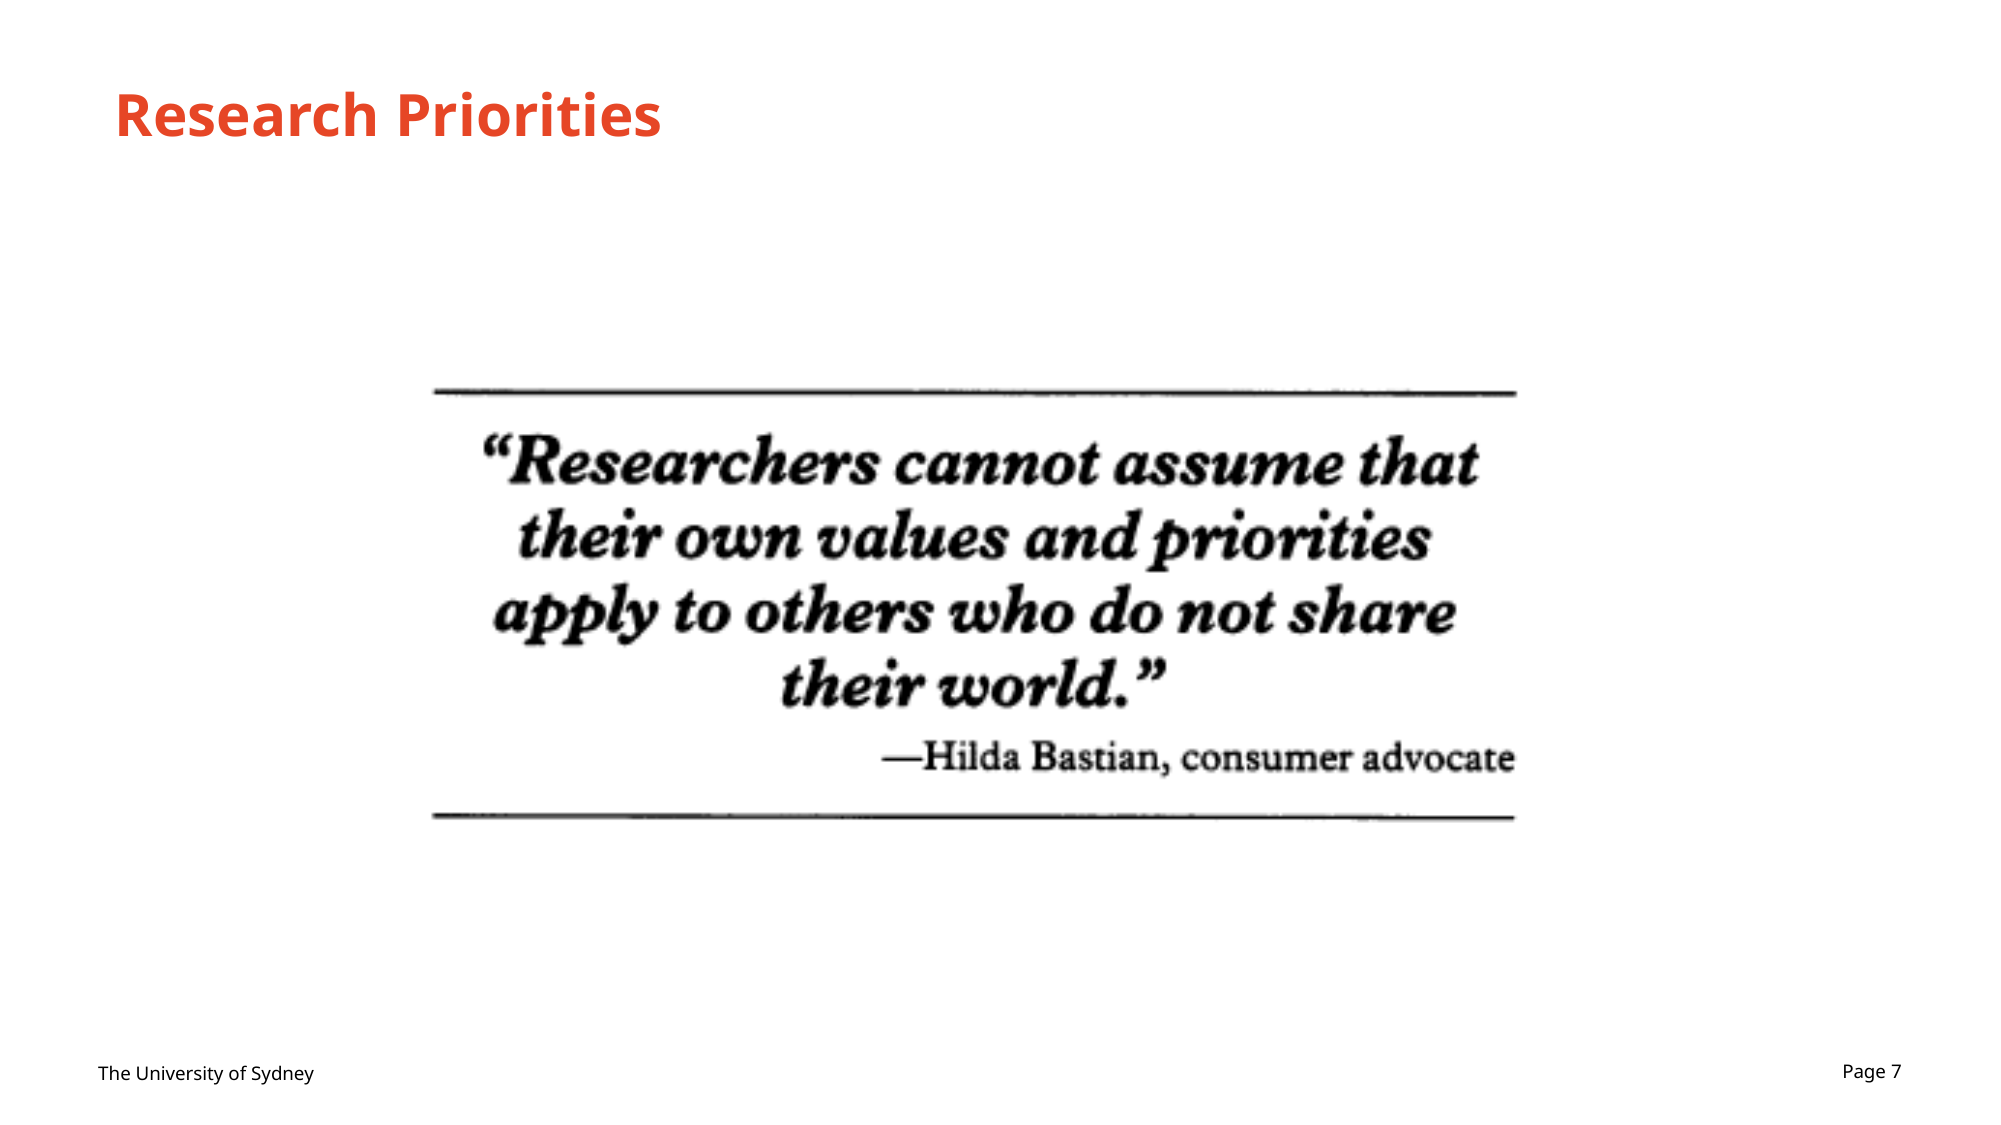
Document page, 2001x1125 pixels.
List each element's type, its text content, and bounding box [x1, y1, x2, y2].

title Research Priorities [99, 19, 1900, 207]
picture [368, 372, 1542, 887]
